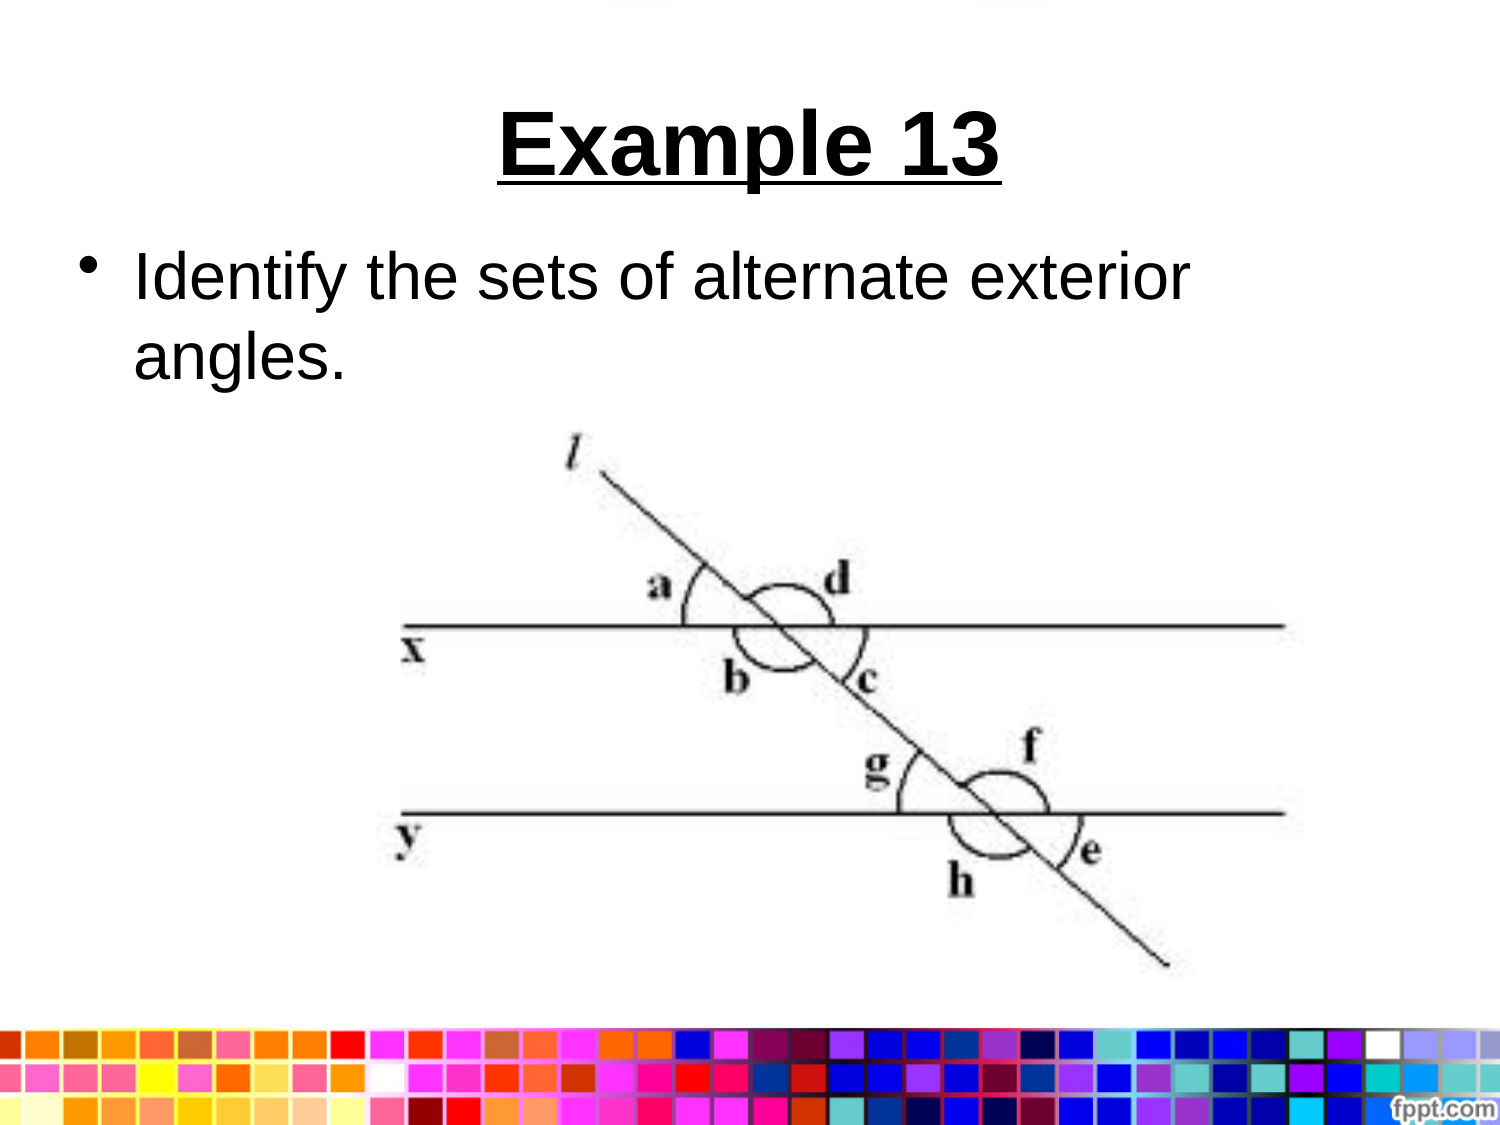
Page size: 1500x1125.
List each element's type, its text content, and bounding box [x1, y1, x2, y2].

list Identify the sets of alternate exterior angles. [62, 224, 1413, 968]
picture [0, 0, 1500, 1125]
title Example 13 [74, 44, 1426, 233]
